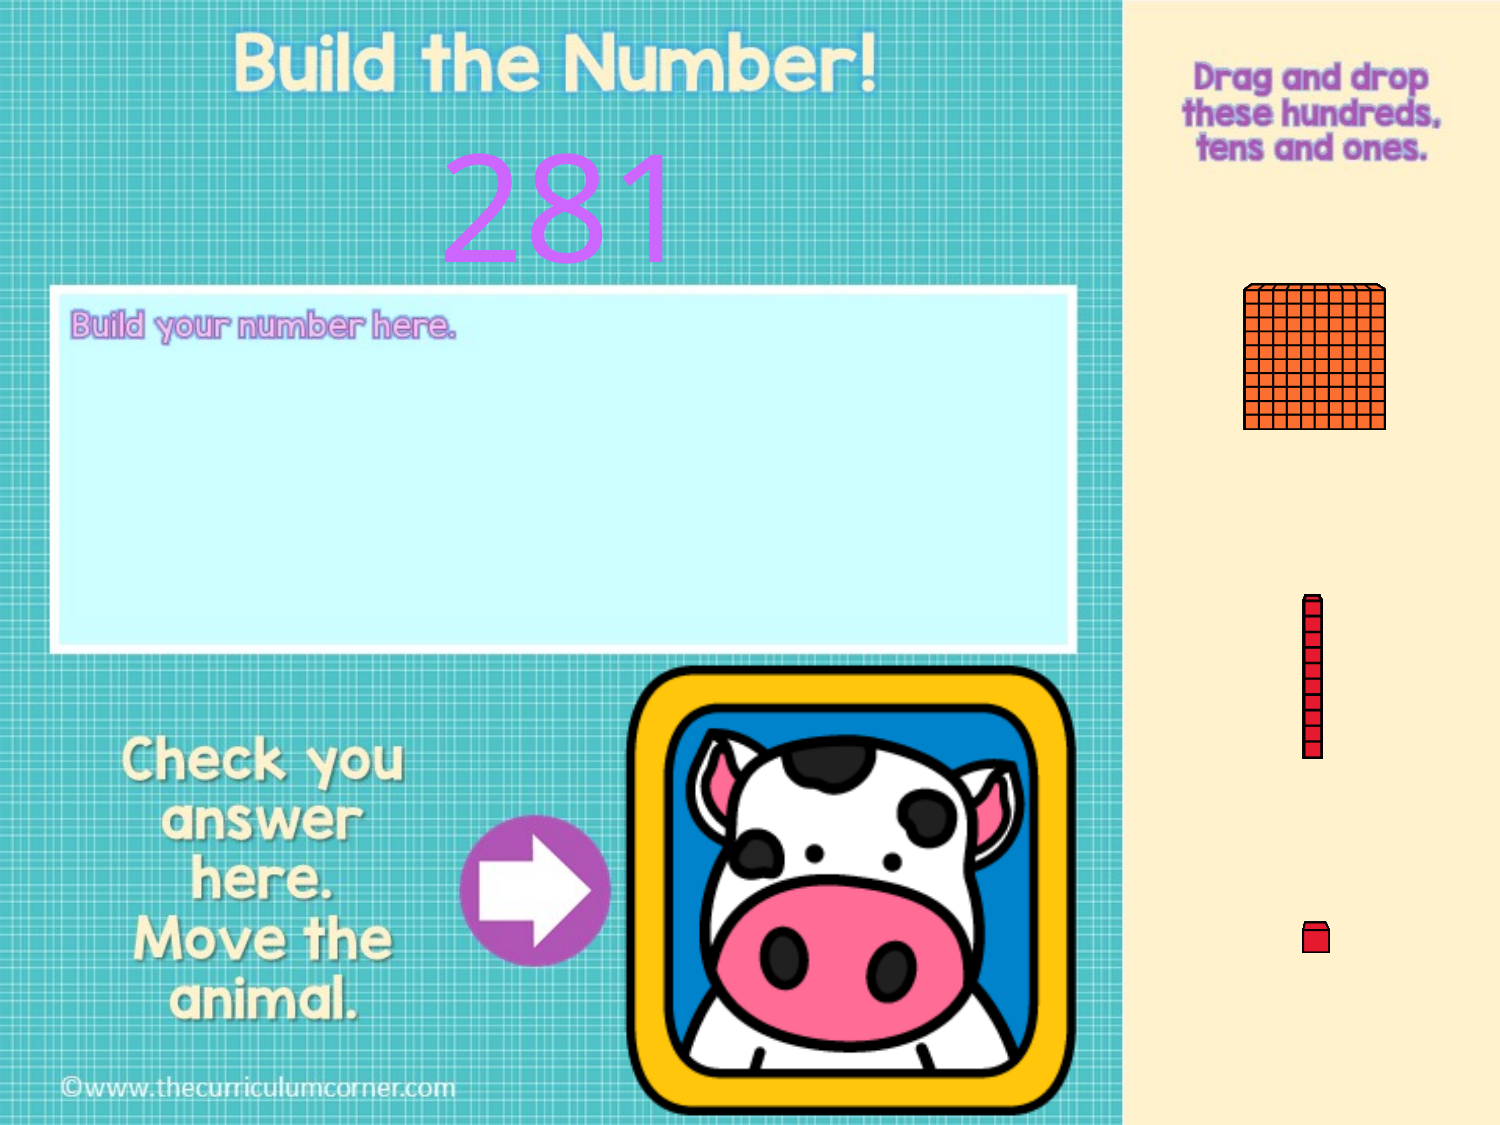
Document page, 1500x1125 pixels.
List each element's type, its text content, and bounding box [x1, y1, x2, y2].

picture [0, 0, 1500, 1125]
text_box 281 [423, 104, 711, 300]
